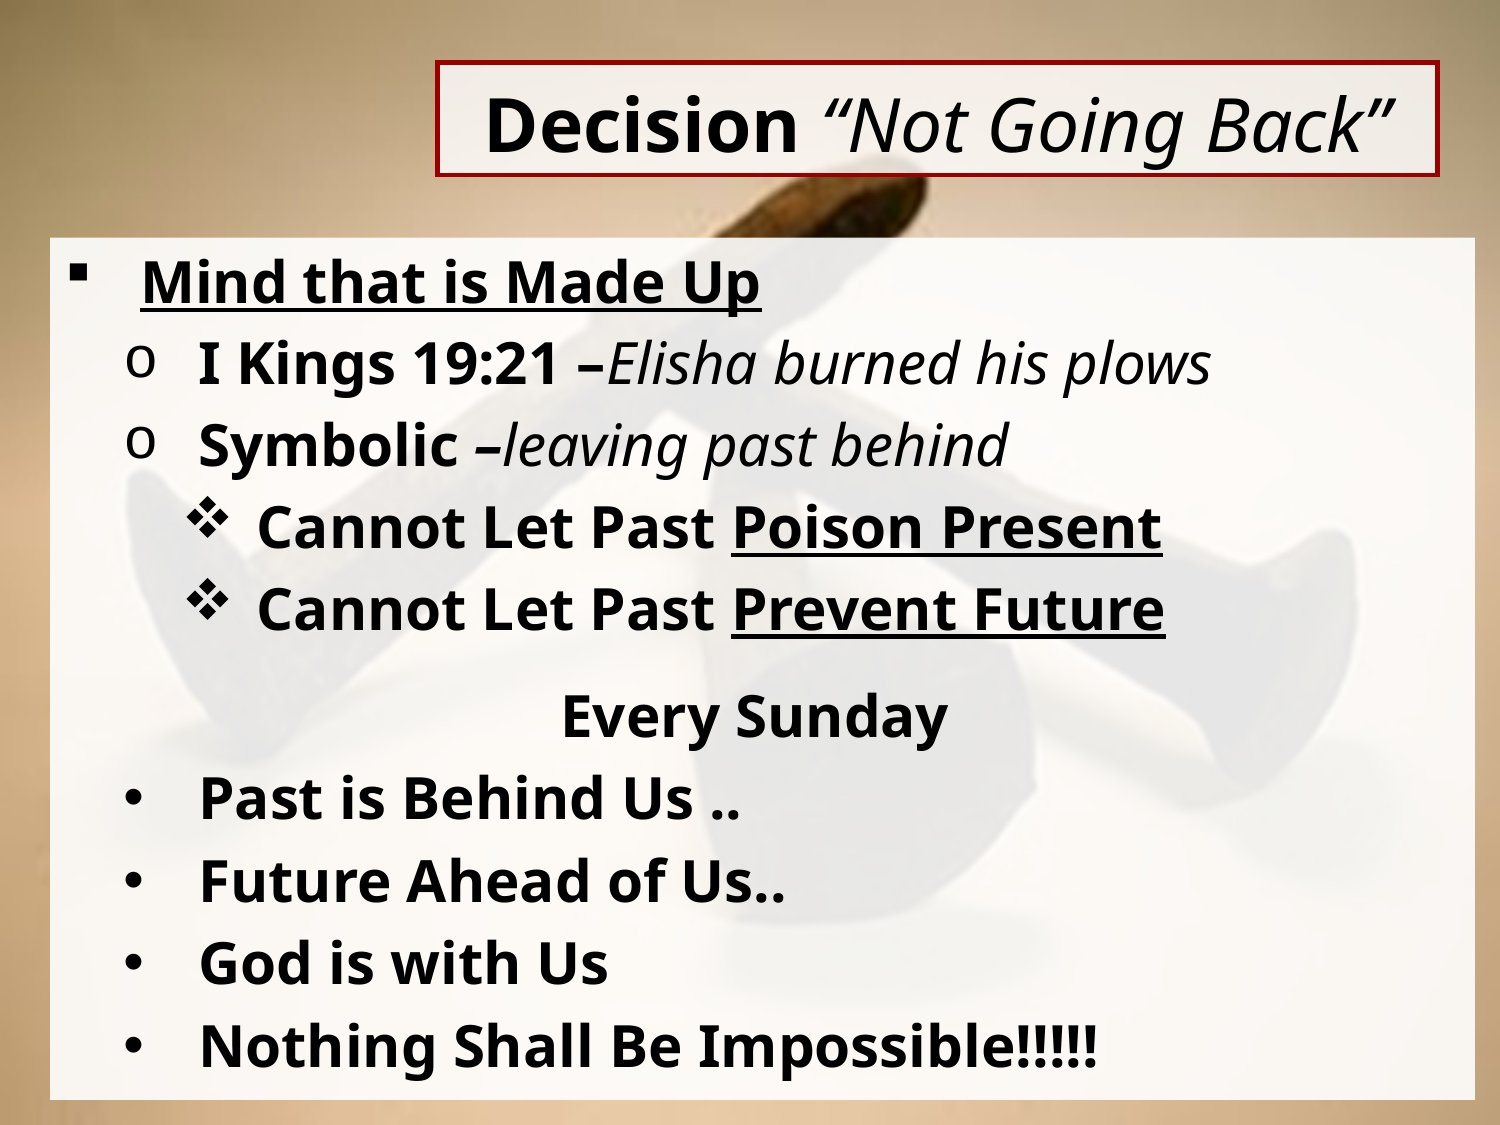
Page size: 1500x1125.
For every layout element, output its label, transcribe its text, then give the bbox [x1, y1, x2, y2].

title Decision “Not Going Back” [437, 62, 1438, 176]
picture [0, 0, 1500, 1125]
list Mind that is Made Up I Kings 19:21 –Elisha burned his plows Symbolic –leaving past behind Cannot Let Past Poison Present Cannot Let Past Prevent Future Every Sunday Past is Behind Us .. Future Ahead of Us.. God is with Us Nothing Shall Be Impossible!!!!! [49, 237, 1476, 1101]
